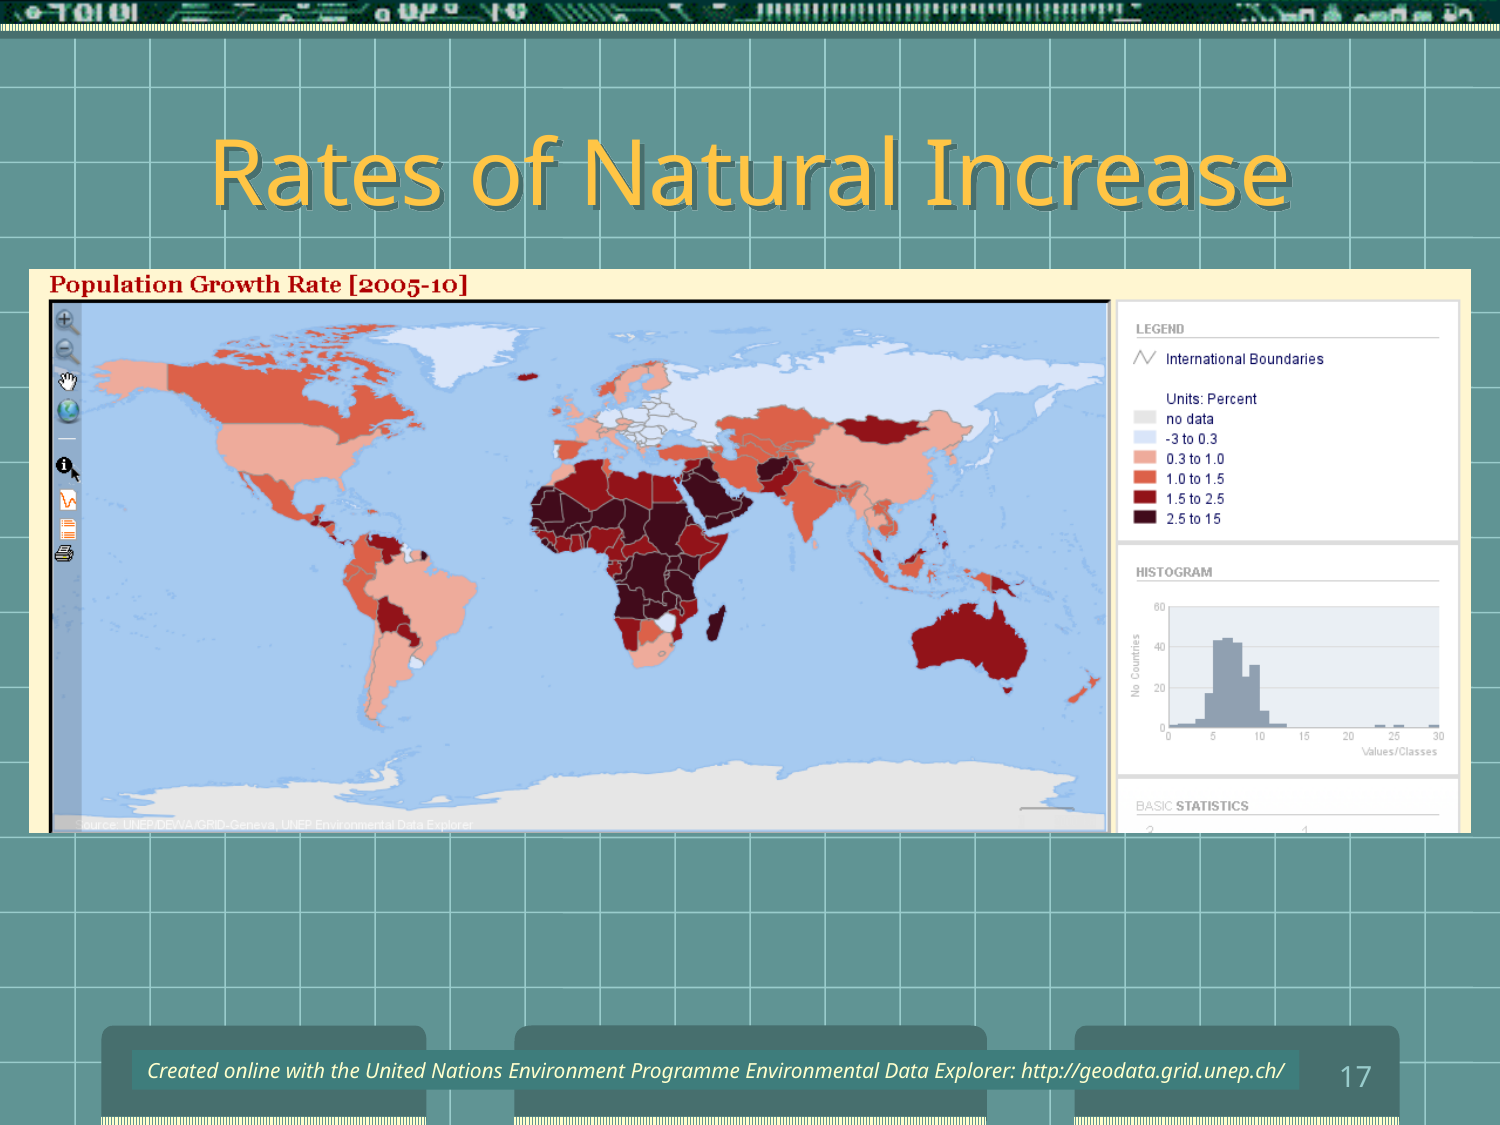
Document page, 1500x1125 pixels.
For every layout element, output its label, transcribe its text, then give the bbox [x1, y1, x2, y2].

text_box Created online with the United Nations Environment Programme Environmental Data Explorer: http://geodata.grid.unep.ch/ [132, 1050, 1300, 1090]
picture [0, 0, 1500, 23]
title Rates of Natural Increase [112, 99, 1388, 238]
slide_number 17 [1074, 1030, 1388, 1106]
picture [28, 269, 1471, 833]
